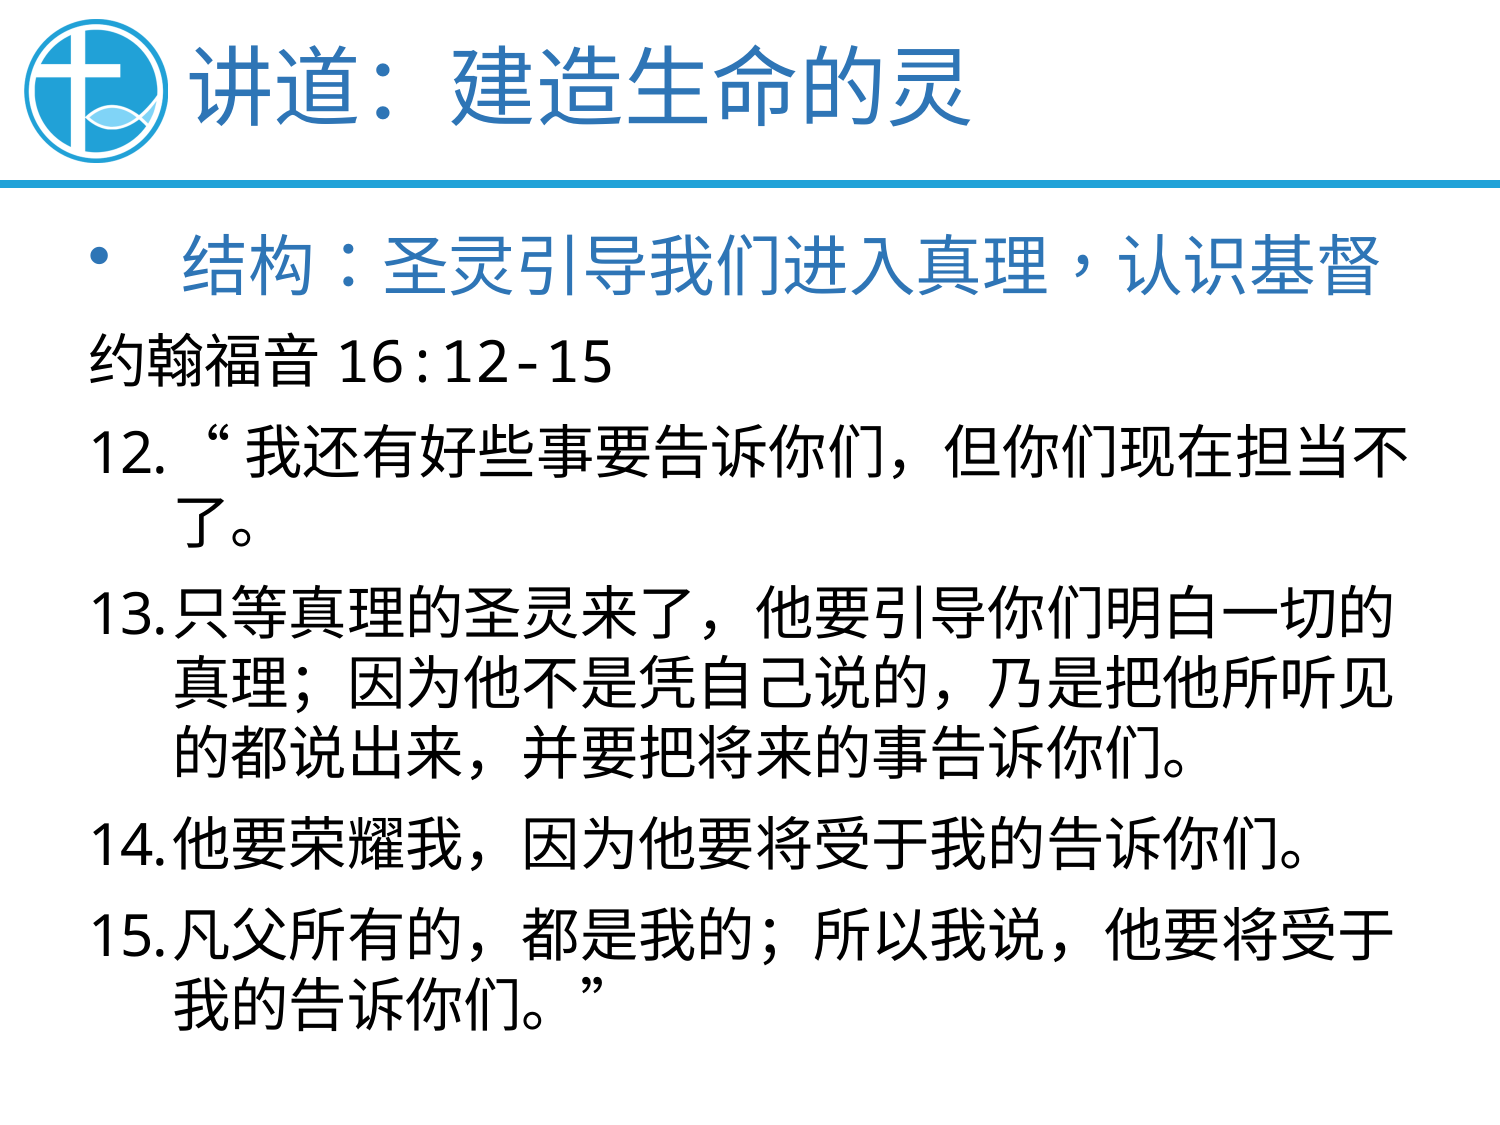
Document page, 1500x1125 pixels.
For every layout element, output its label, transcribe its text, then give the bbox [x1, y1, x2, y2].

text_box 讲道：建造生命的灵 [171, 0, 1500, 182]
list 结构：圣灵引导我们进入真理，认识基督 约翰福音16:12-15 “我还有好些事要告诉你们，但你们现在担当不了。 只等真理的圣灵来了，他要引导你们明白一切的真理；因为他不是凭自己说的，乃是把他所听见的都说出来，并要把将来的事告诉你们。 他要荣耀我，因为他要将受于我的告诉你们。 凡父所有的，都是我的；所以我说，他要将受于我的告诉你们。” [73, 216, 1450, 1087]
picture [0, 0, 1500, 1125]
